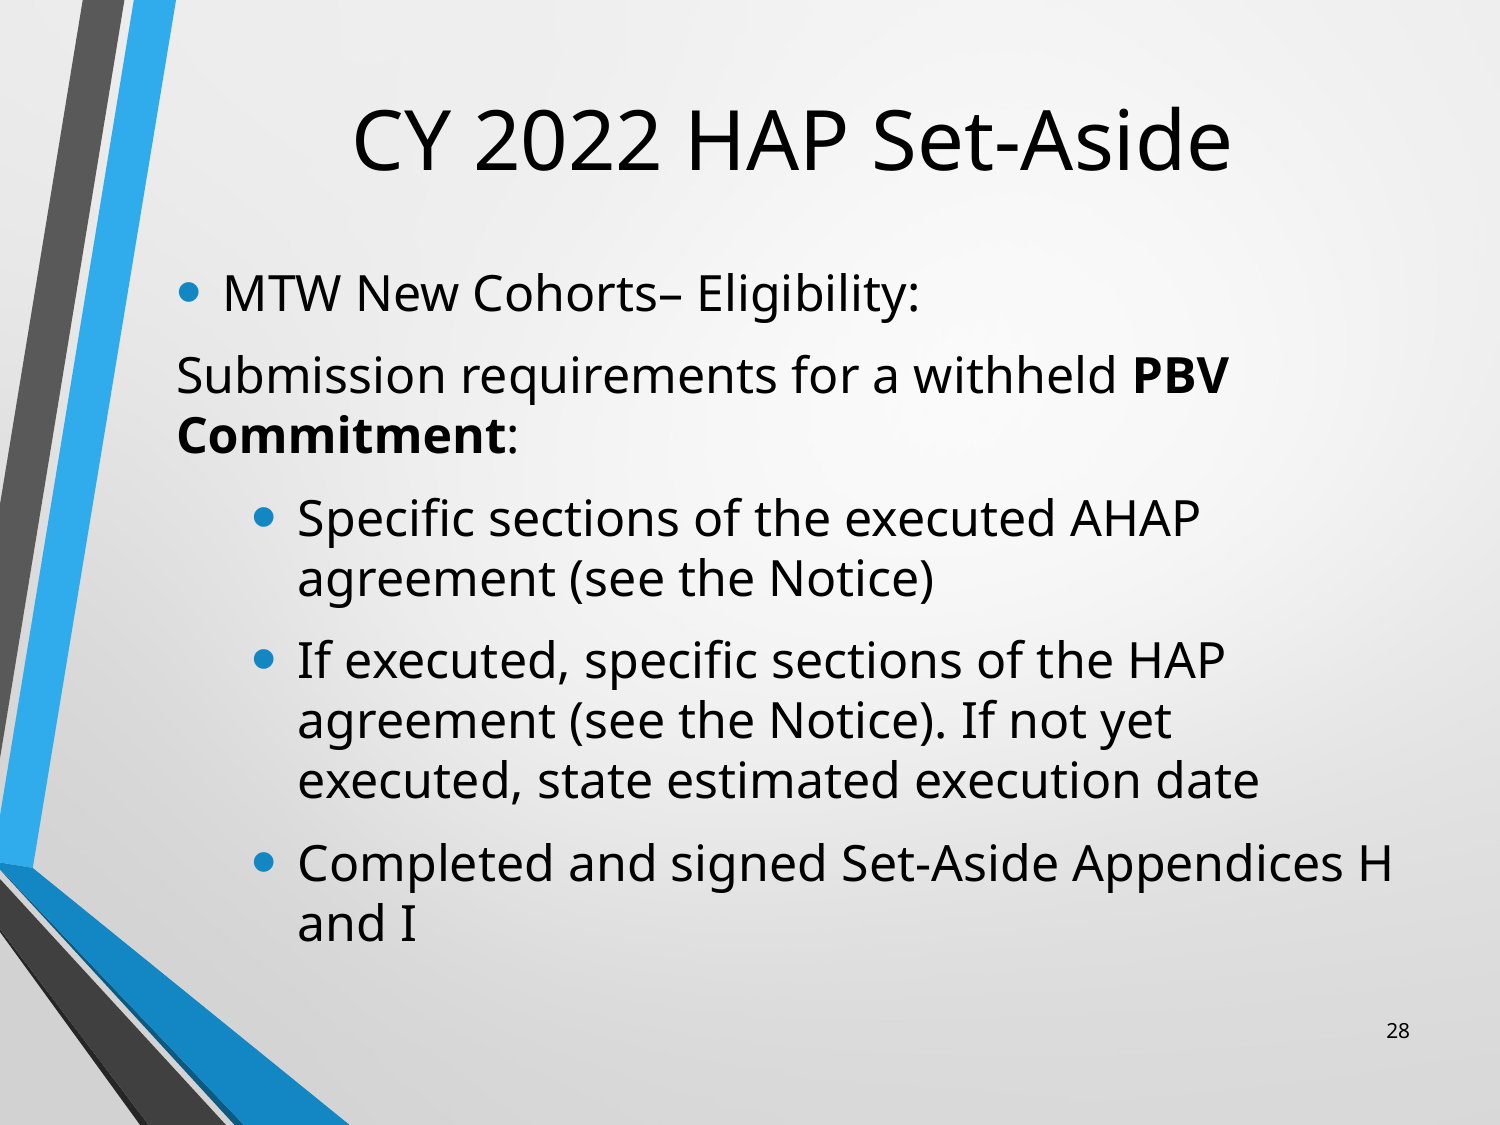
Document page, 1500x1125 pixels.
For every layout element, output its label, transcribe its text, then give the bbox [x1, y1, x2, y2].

slide_number 28 [1354, 1001, 1425, 1062]
title CY 2022 HAP Set-Aside [161, 75, 1425, 187]
list MTW New Cohorts– Eligibility: Submission requirements for a withheld PBV Commitment: Specific sections of the executed AHAP agreement (see the Notice) If executed, specific sections of the HAP agreement (see the Notice). If not yet executed, state estimated execution date Completed and signed Set-Aside Appendices H and I [161, 187, 1425, 1025]
